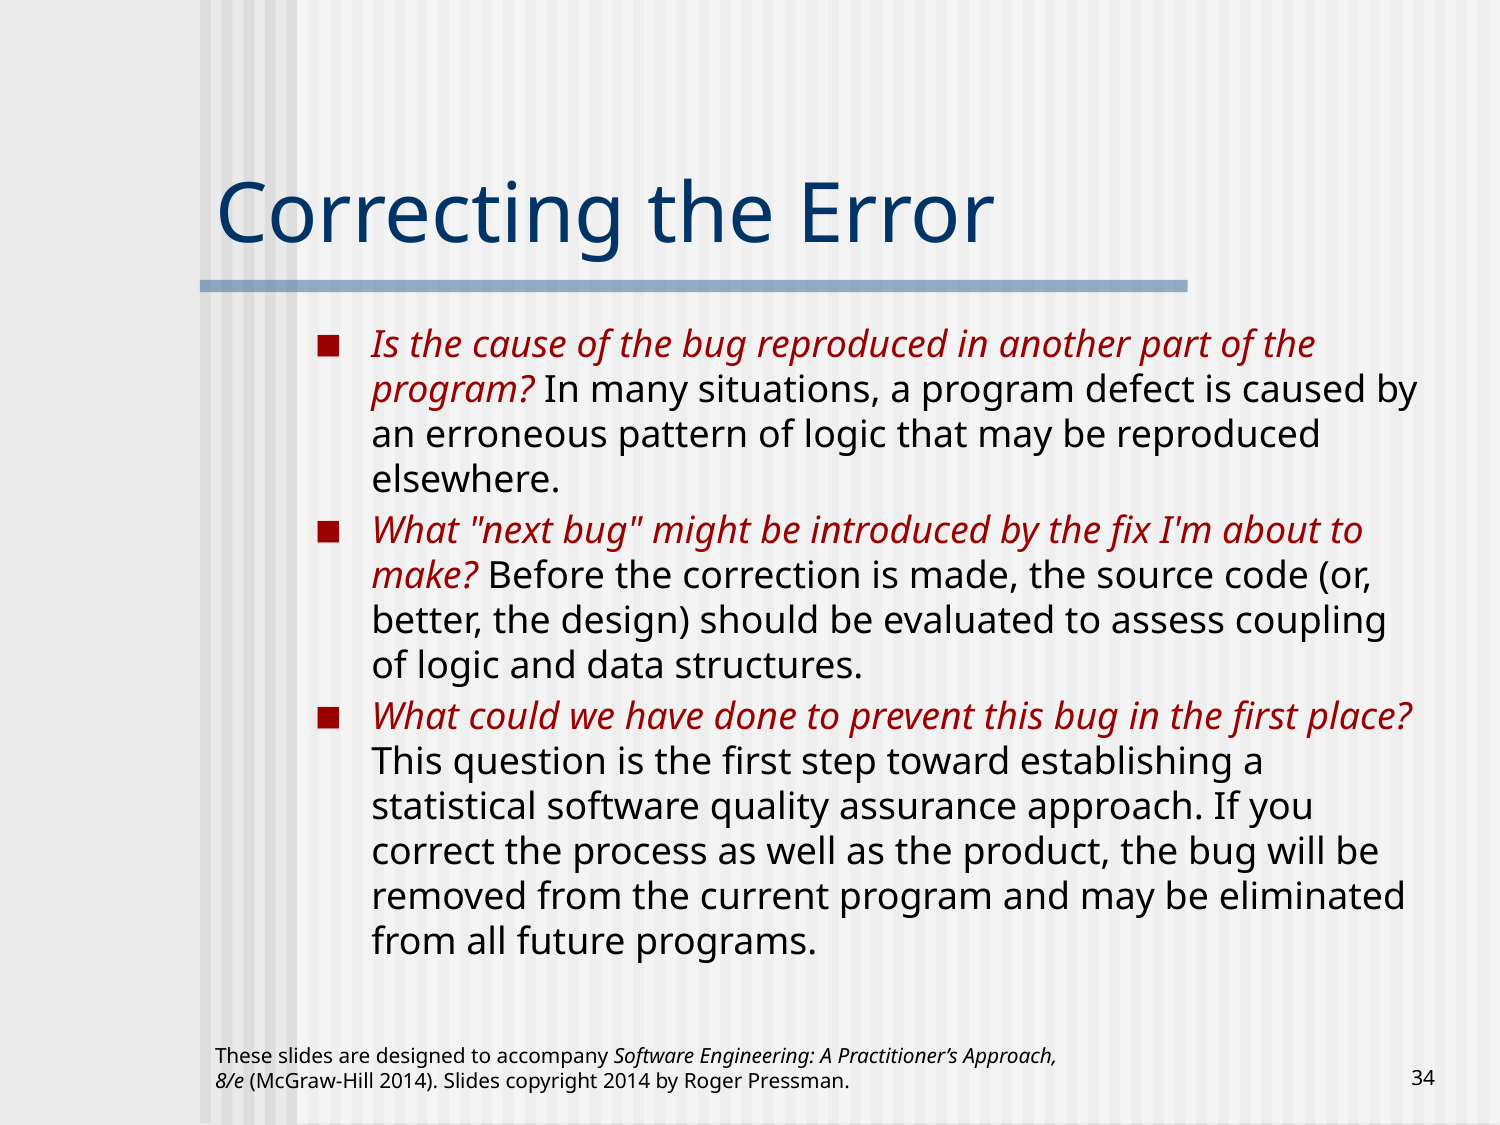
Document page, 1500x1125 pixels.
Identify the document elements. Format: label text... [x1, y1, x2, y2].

text_box ‹#› [1237, 1024, 1450, 1100]
text_box These slides are designed to accompany Software Engineering: A Practitioner’s Approach, 8/e (McGraw-Hill 2014). Slides copyright 2014 by Roger Pressman. [199, 1024, 1100, 1100]
list Is the cause of the bug reproduced in another part of the program? In many situations, a program defect is caused by an erroneous pattern of logic that may be reproduced elsewhere. What "next bug" might be introduced by the fix I'm about to make? Before the correction is made, the source code (or, better, the design) should be evaluated to assess coupling of logic and data structures. What could we have done to prevent this bug in the first place? This question is the first step toward establishing a statistical software quality assurance approach. If you correct the process as well as the product, the bug will be removed from the current program and may be eliminated from all future programs. [300, 312, 1438, 1000]
title Correcting the Error [200, 162, 1300, 267]
